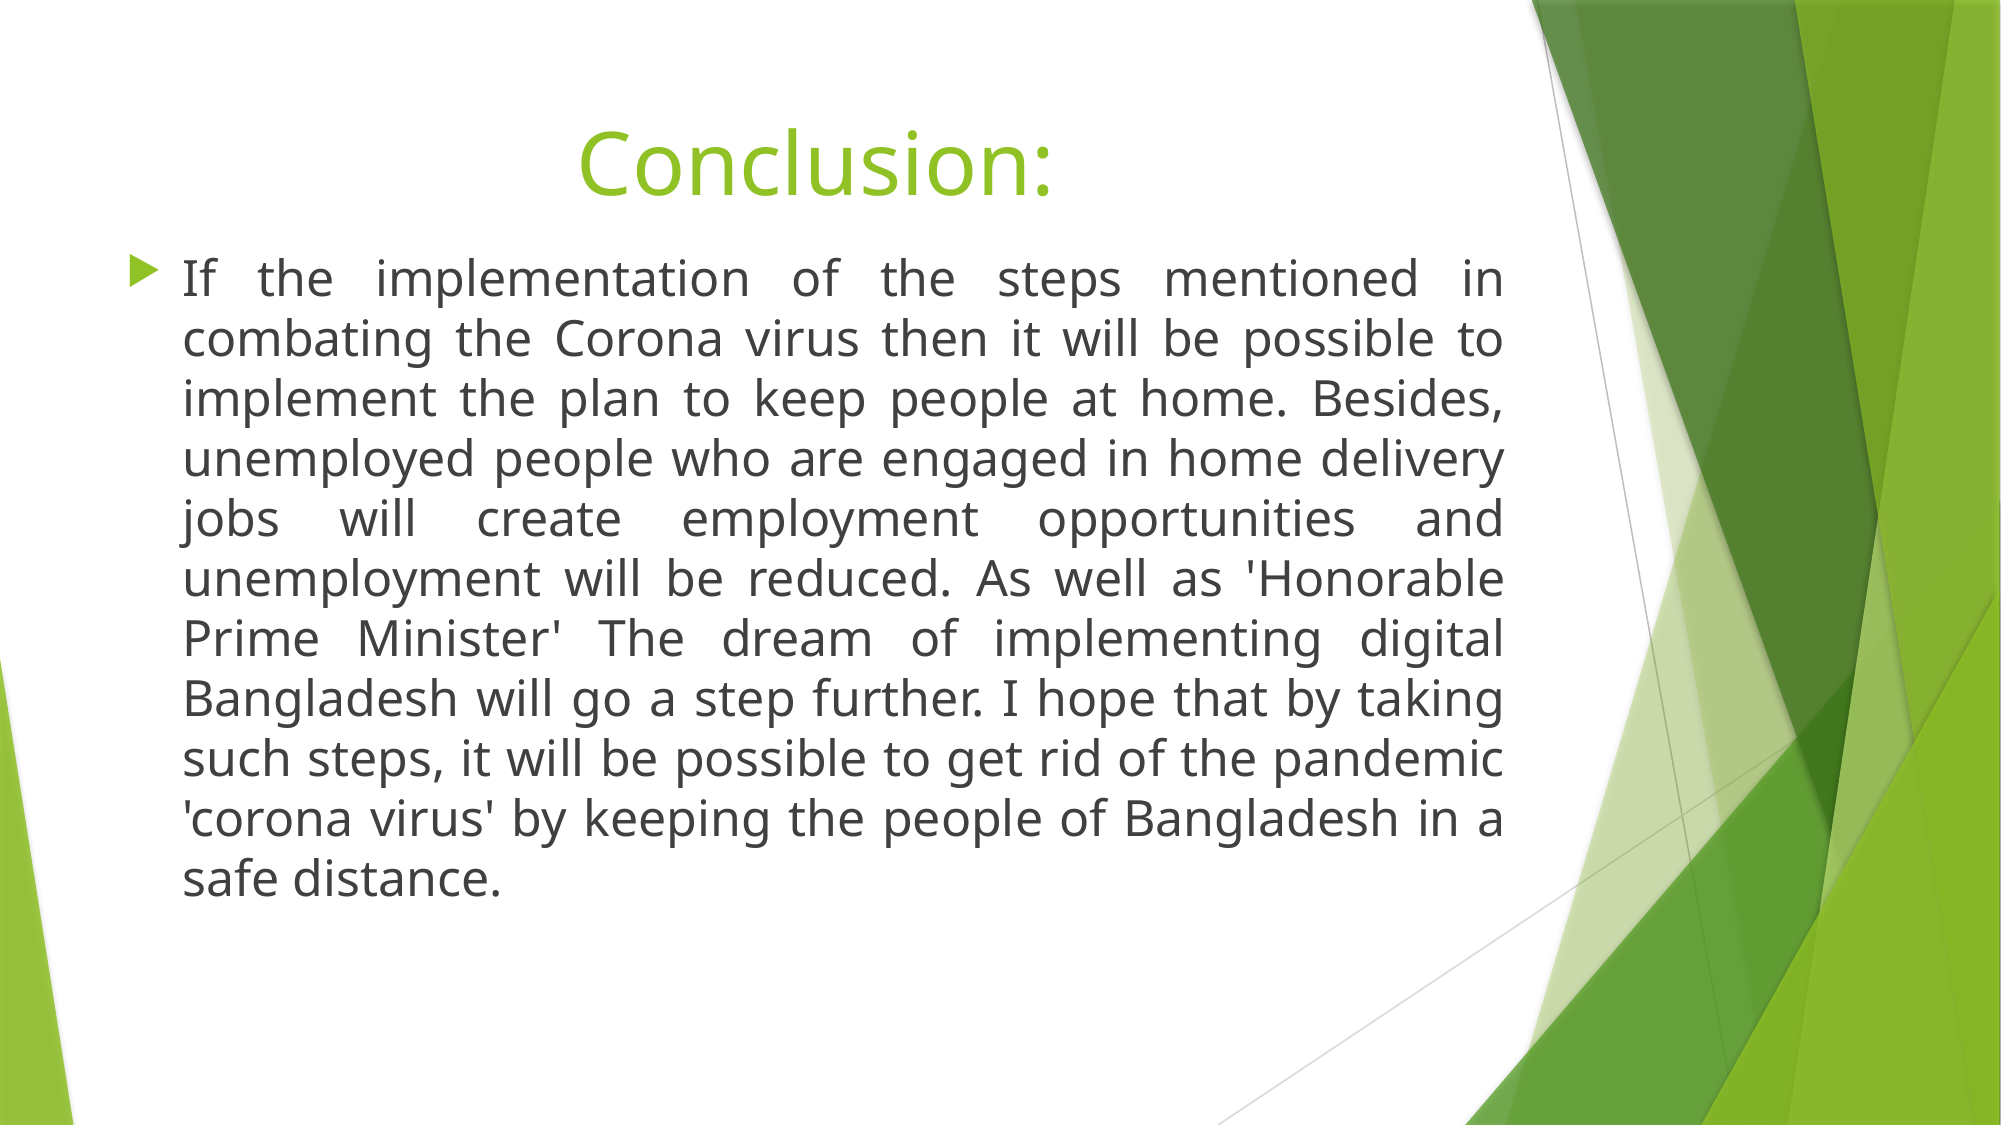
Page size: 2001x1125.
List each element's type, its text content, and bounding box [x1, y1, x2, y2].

list If the implementation of the steps mentioned in combating the Corona virus then it will be possible to implement the plan to keep people at home. Besides, unemployed people who are engaged in home delivery jobs will create employment opportunities and unemployment will be reduced. As well as 'Honorable Prime Minister' The dream of implementing digital Bangladesh will go a step further. I hope that by taking such steps, it will be possible to get rid of the pandemic 'corona virus' by keeping the people of Bangladesh in a safe distance. [111, 238, 1522, 943]
title Conclusion: [111, 99, 1522, 221]
